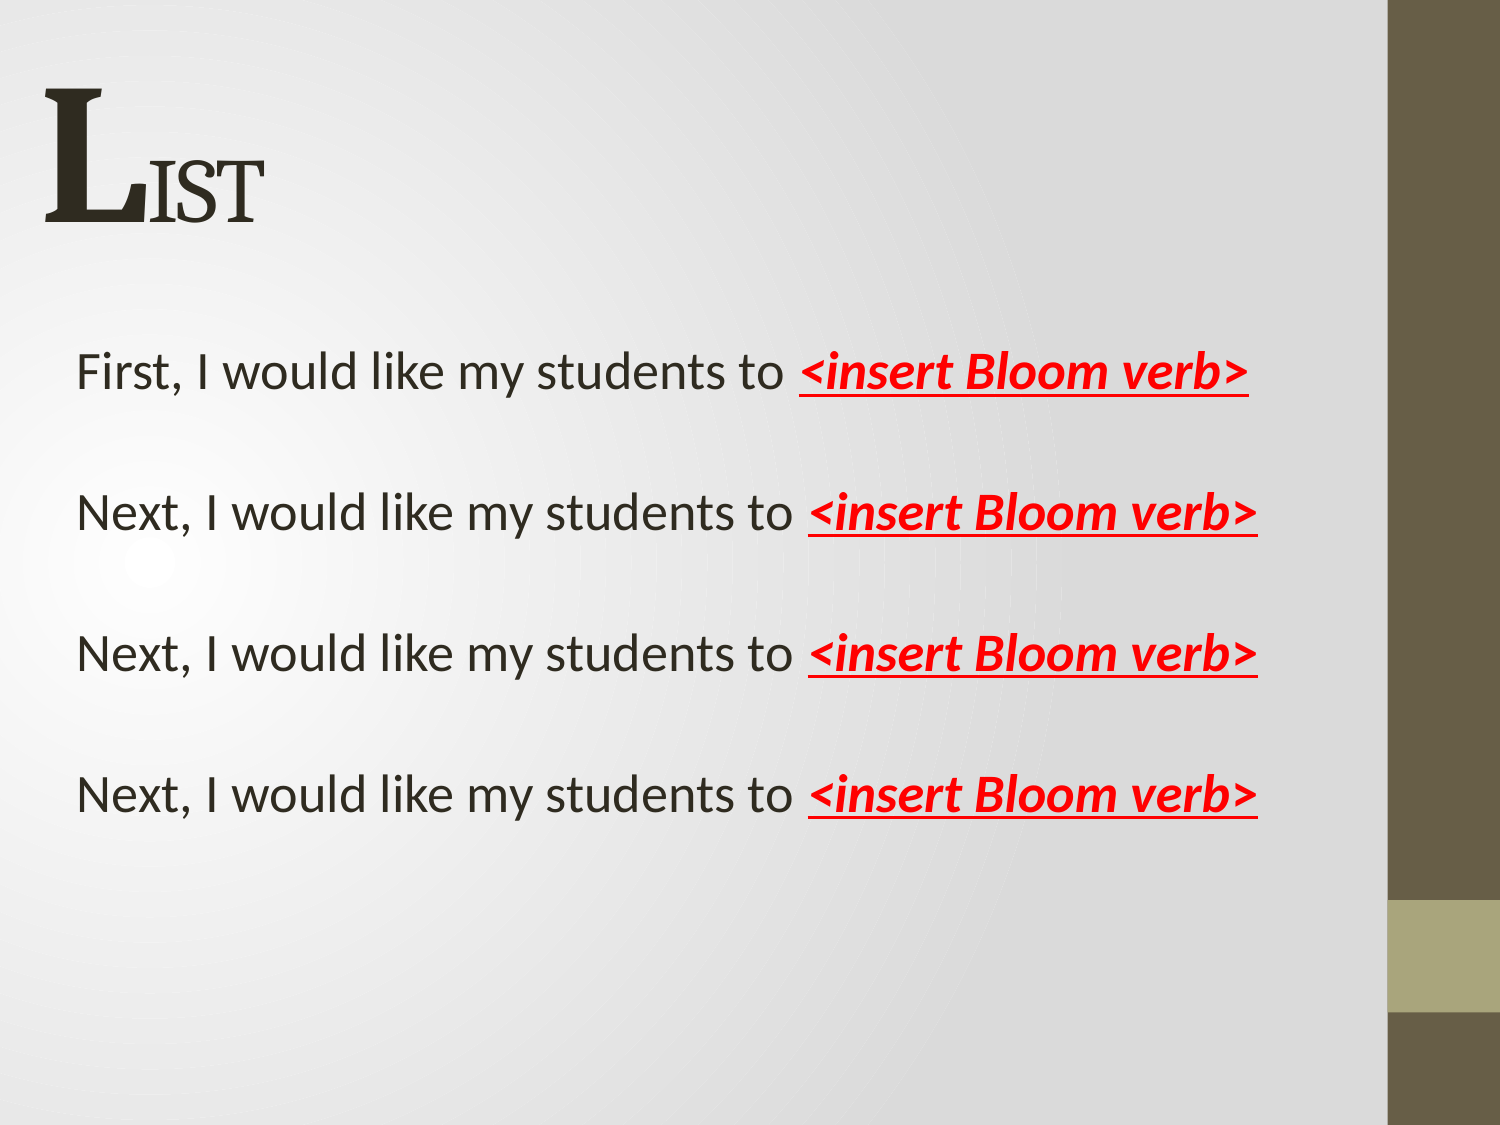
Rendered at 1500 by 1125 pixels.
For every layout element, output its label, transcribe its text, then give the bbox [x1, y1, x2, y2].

list First, I would like my students to <insert Bloom verb> Next, I would like my students to <insert Bloom verb> Next, I would like my students to <insert Bloom verb> Next, I would like my students to <insert Bloom verb> [61, 328, 1500, 1125]
title LIST [0, 4, 306, 271]
